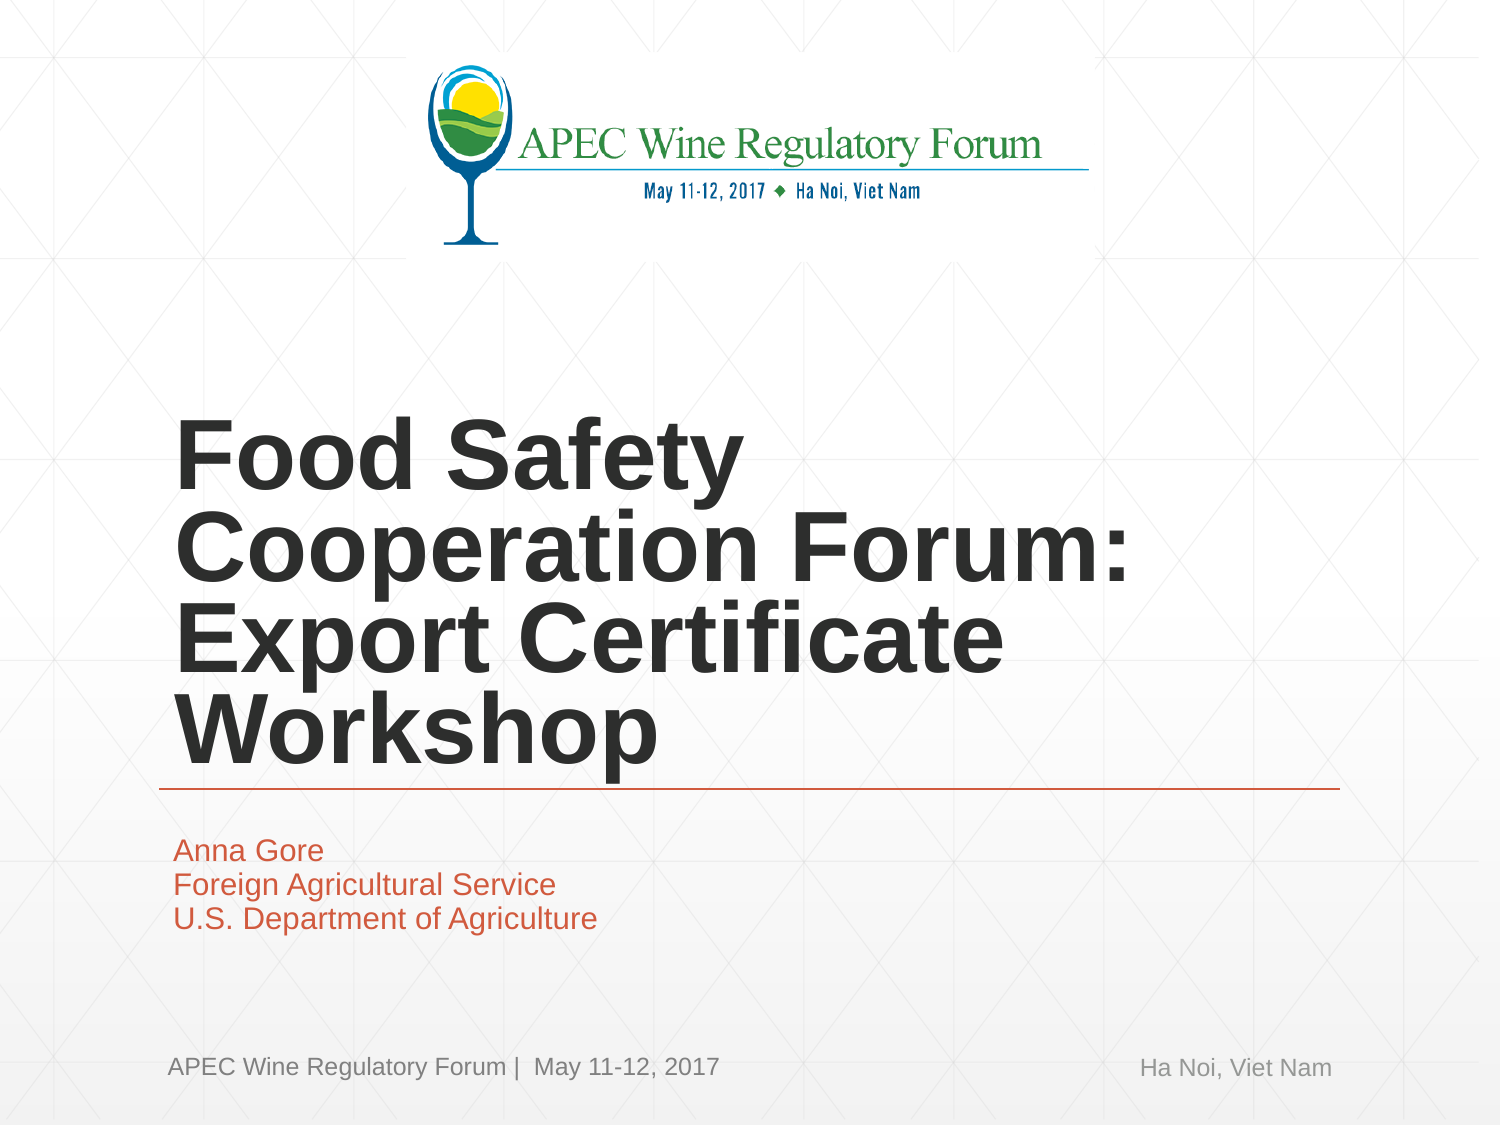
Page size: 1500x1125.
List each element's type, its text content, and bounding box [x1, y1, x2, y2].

subtitle Anna Gore Foreign Agricultural Service U.S. Department of Agriculture [158, 827, 1340, 981]
title Food Safety Cooperation Forum: Export Certificate Workshop [159, 313, 1341, 790]
picture [406, 52, 1095, 262]
